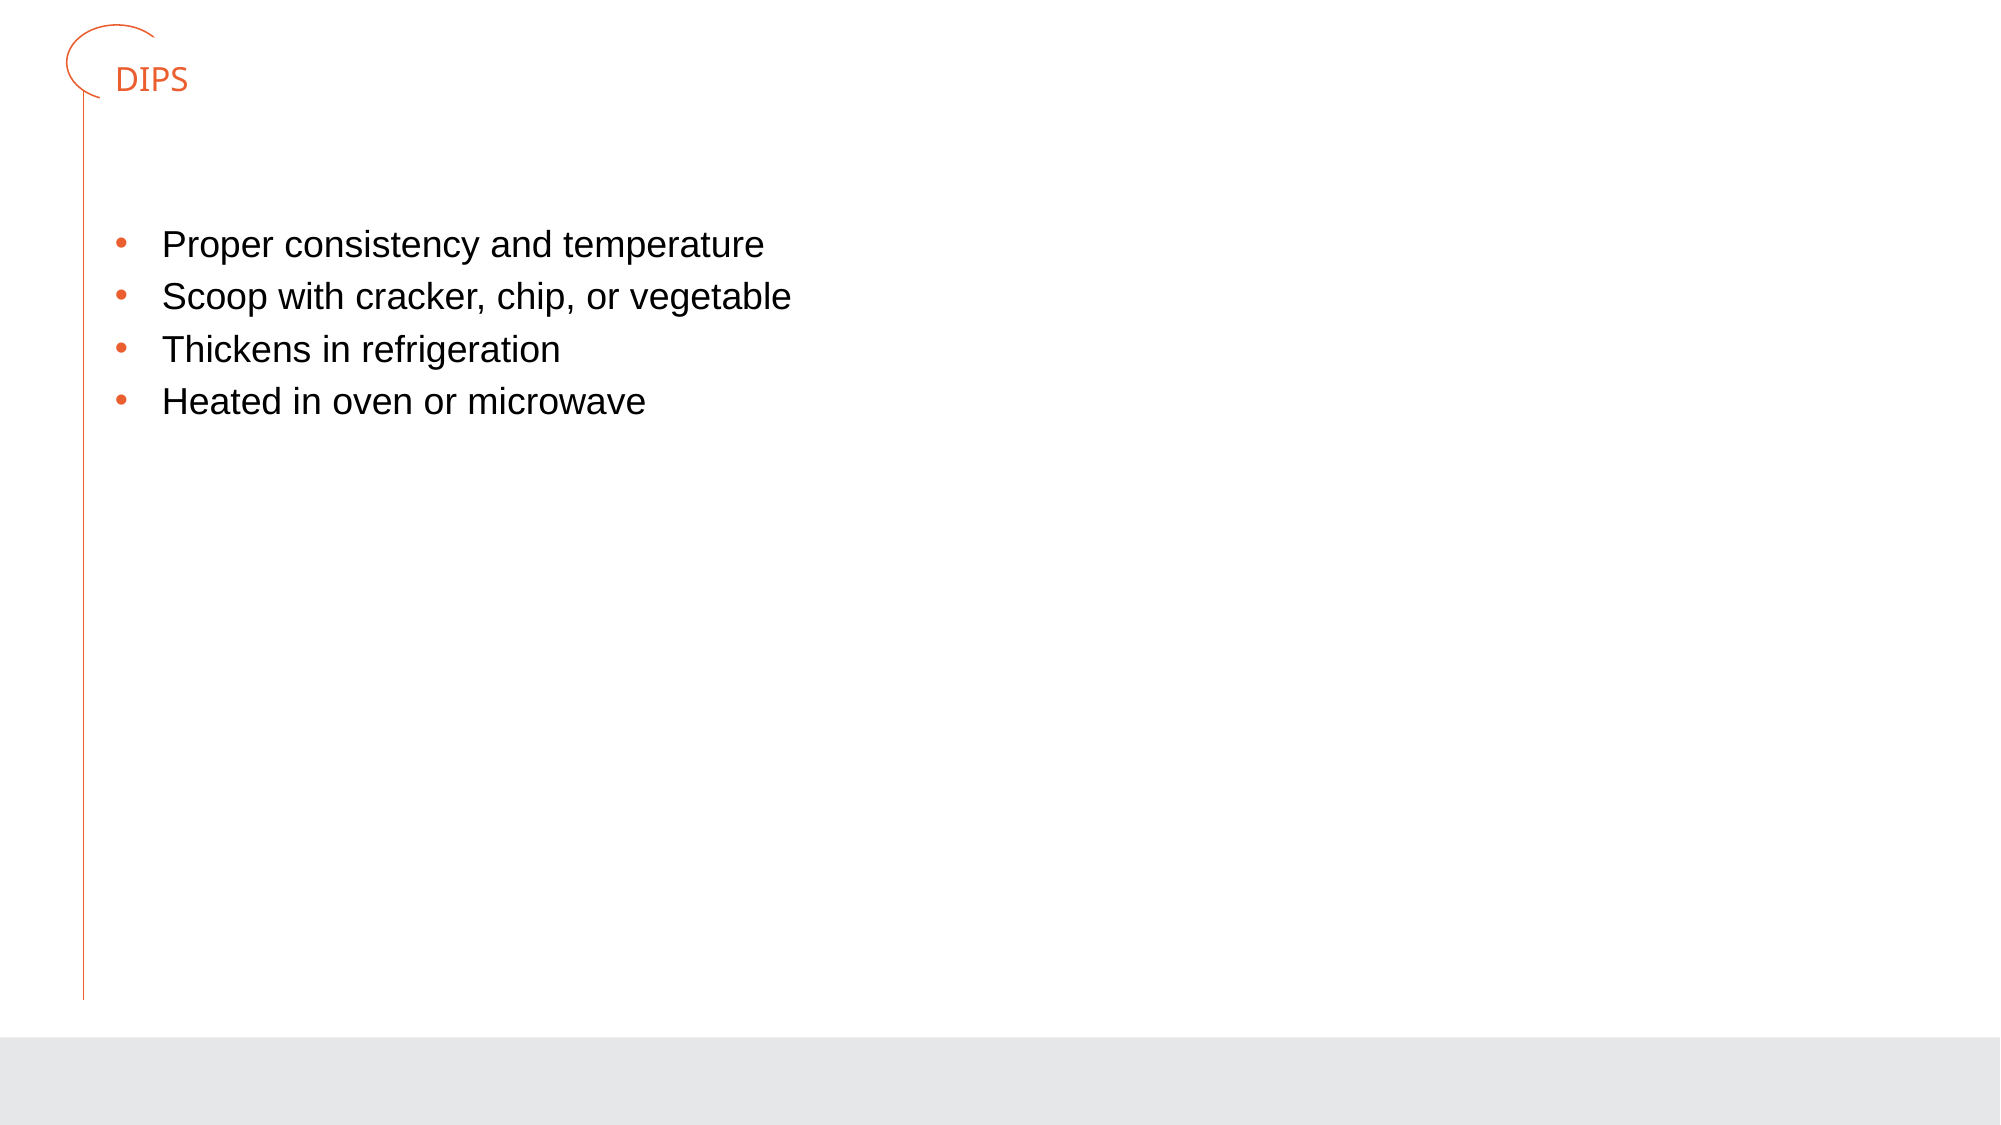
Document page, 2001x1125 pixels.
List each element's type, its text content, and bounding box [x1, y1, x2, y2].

list Proper consistency and temperature Scoop with cracker, chip, or vegetable Thickens in refrigeration Heated in oven or microwave [99, 212, 1900, 1000]
title DIPS [99, 45, 1900, 125]
